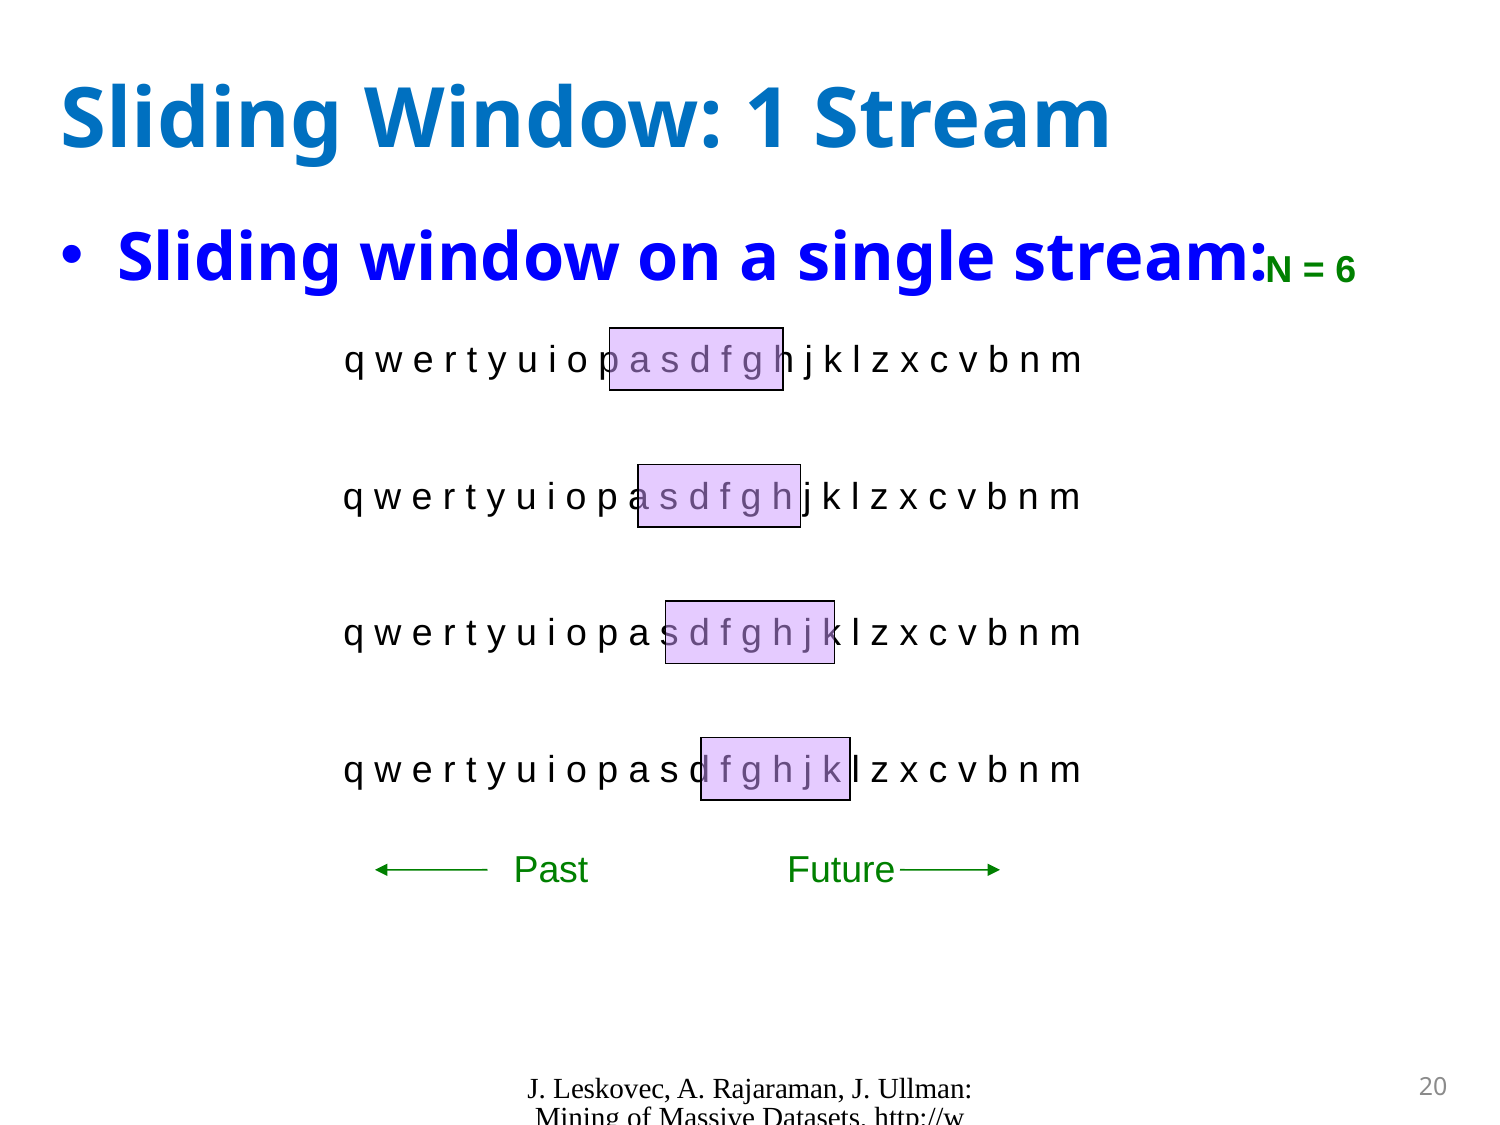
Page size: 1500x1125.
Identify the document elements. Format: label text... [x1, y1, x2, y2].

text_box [312, 600, 1113, 664]
text_box Past Future [498, 837, 912, 898]
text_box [313, 327, 1114, 391]
footer J. Leskovec, A. Rajaraman, J. Ullman: Mining of Massive Datasets, http://www.mmds.org [512, 1057, 988, 1118]
text_box N = 6 [1250, 237, 1372, 298]
text_box [899, 863, 1000, 877]
text_box [375, 863, 488, 877]
title Sliding Window: 1 Stream [45, 47, 1465, 180]
slide_number 20 [1112, 1057, 1463, 1118]
list Sliding window on a single stream: [45, 206, 1465, 1043]
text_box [311, 464, 1113, 528]
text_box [312, 737, 1113, 801]
